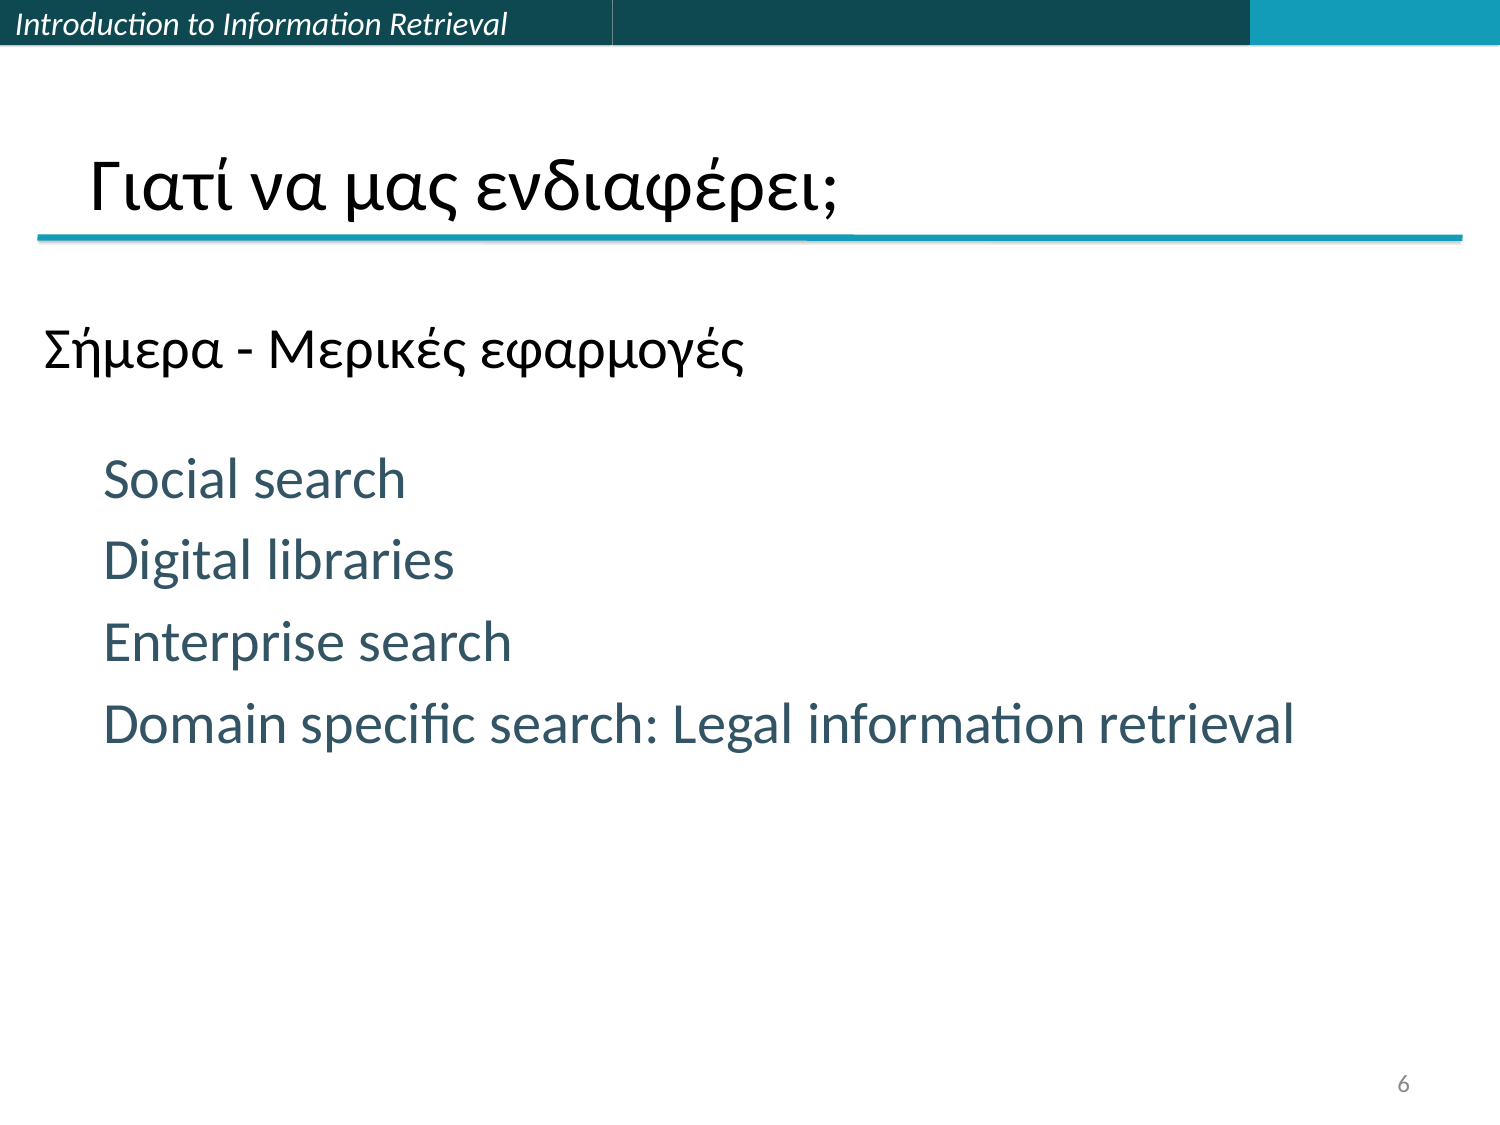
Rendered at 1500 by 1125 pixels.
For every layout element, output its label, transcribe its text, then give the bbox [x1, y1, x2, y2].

slide_number 6 [1074, 1062, 1425, 1103]
title Γιατί να μας ενδιαφέρει; [74, 44, 1426, 233]
list Σήμερα - Μερικές εφαρμογές [29, 302, 1365, 882]
text_box Social search Digital libraries Enterprise search Domain specific search: Legal information retrieval [88, 432, 1365, 763]
